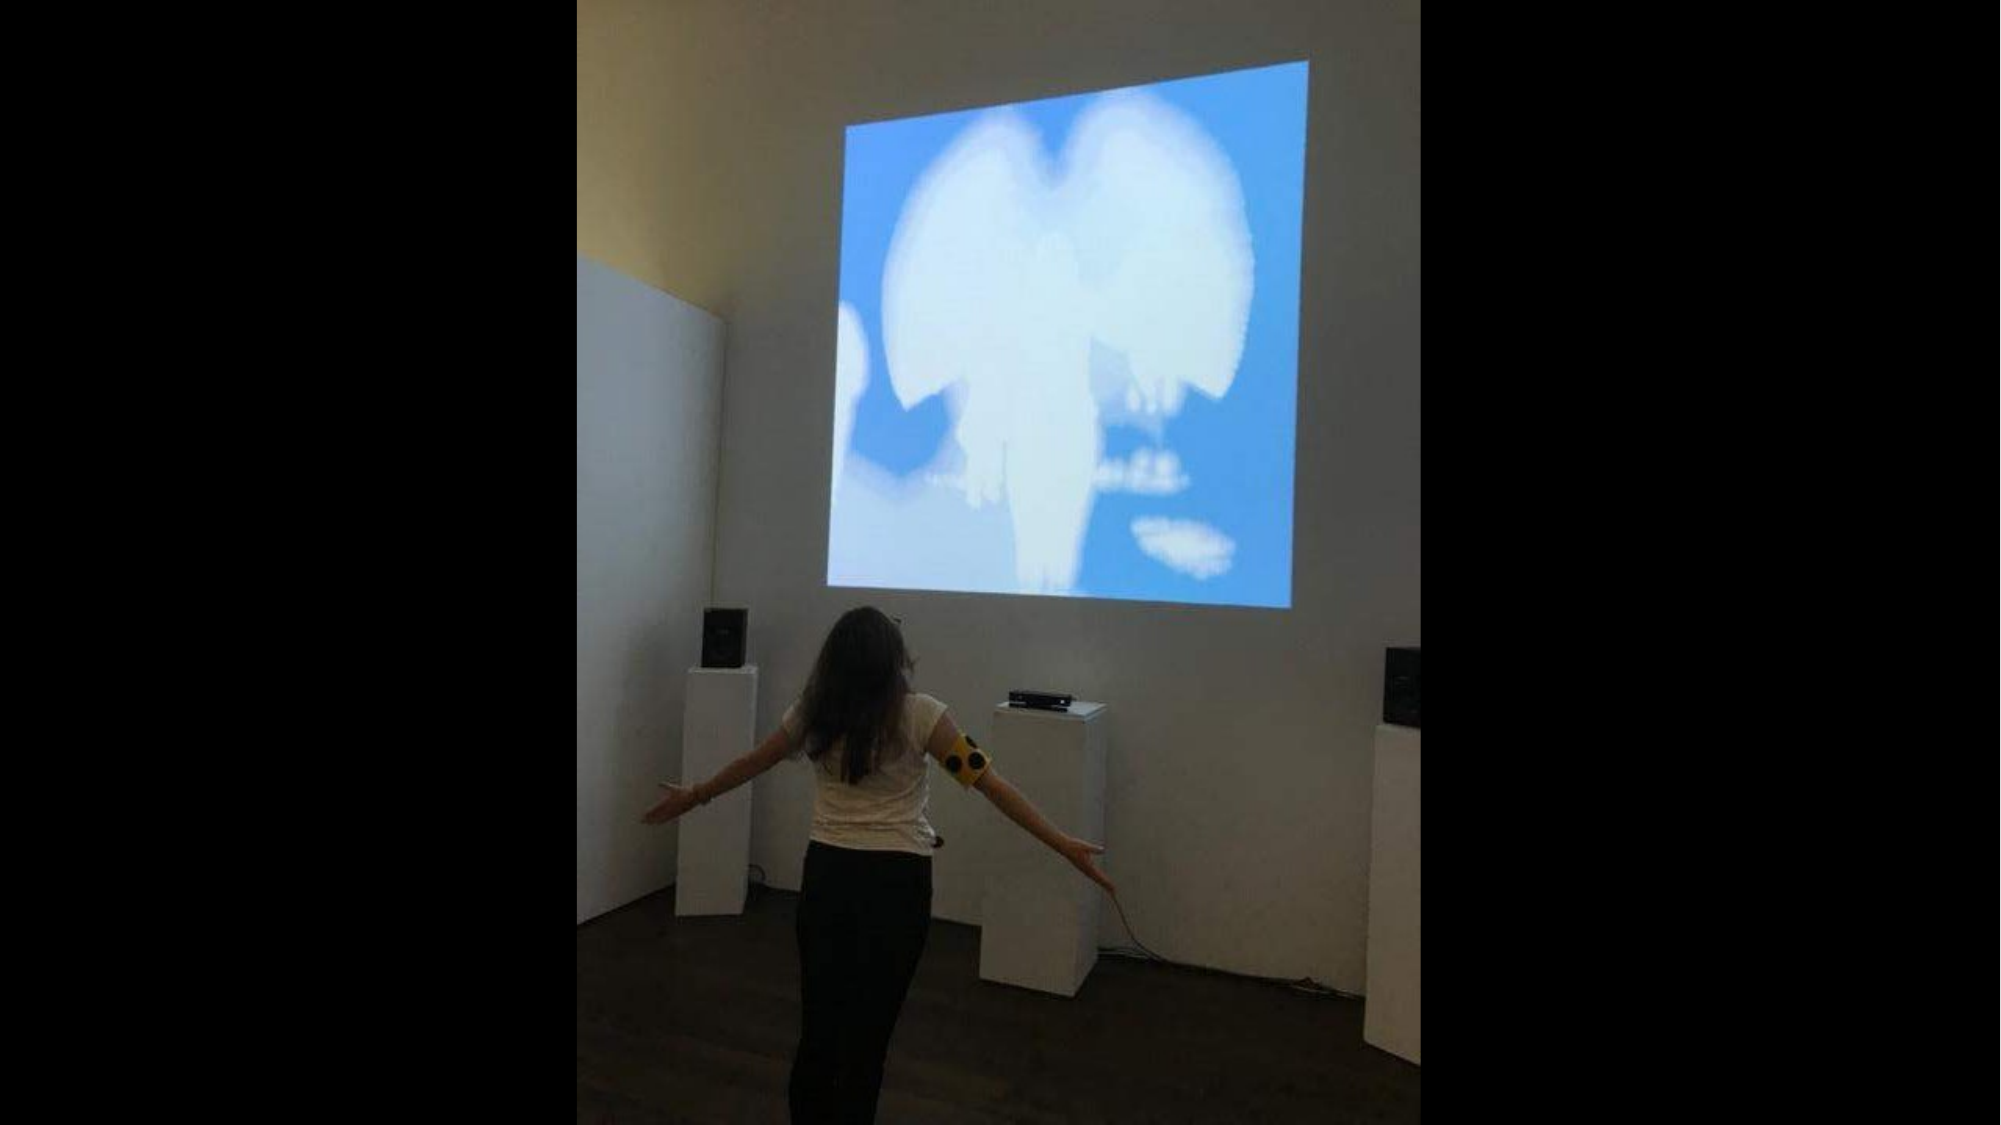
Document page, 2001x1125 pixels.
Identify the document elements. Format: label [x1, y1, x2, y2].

text_box [576, 0, 1421, 1125]
